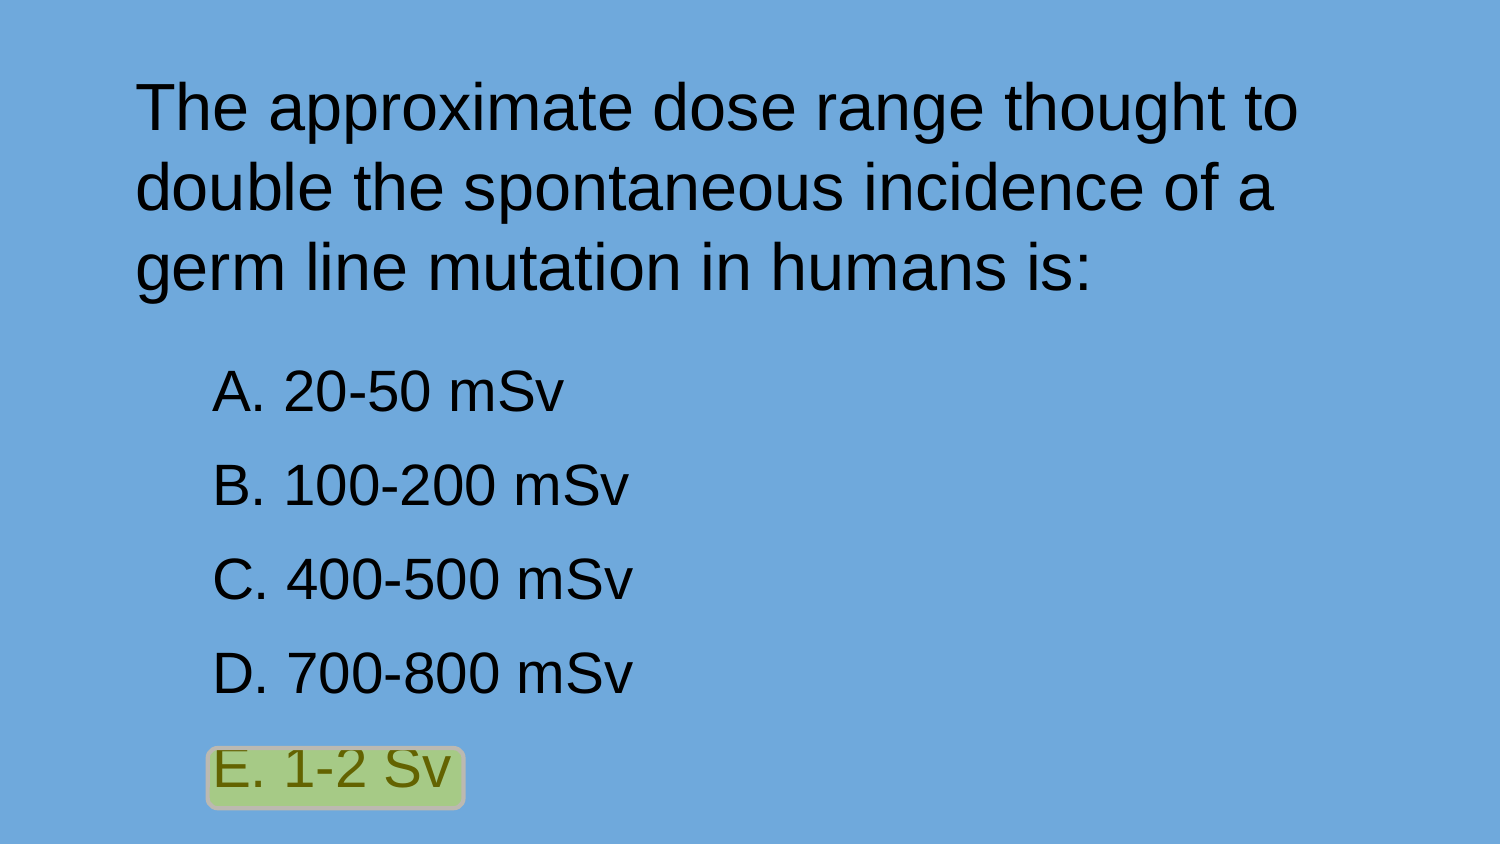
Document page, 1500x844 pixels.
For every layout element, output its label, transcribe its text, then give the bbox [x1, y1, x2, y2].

text_box [205, 745, 466, 811]
text_box The approximate dose range thought to double the spontaneous incidence of a germ line mutation in humans is: A. 20-50 mSv B. 100-200 mSv C. 400-500 mSv D. 700-800 mSv E. 1-2 Sv [120, 56, 1441, 815]
